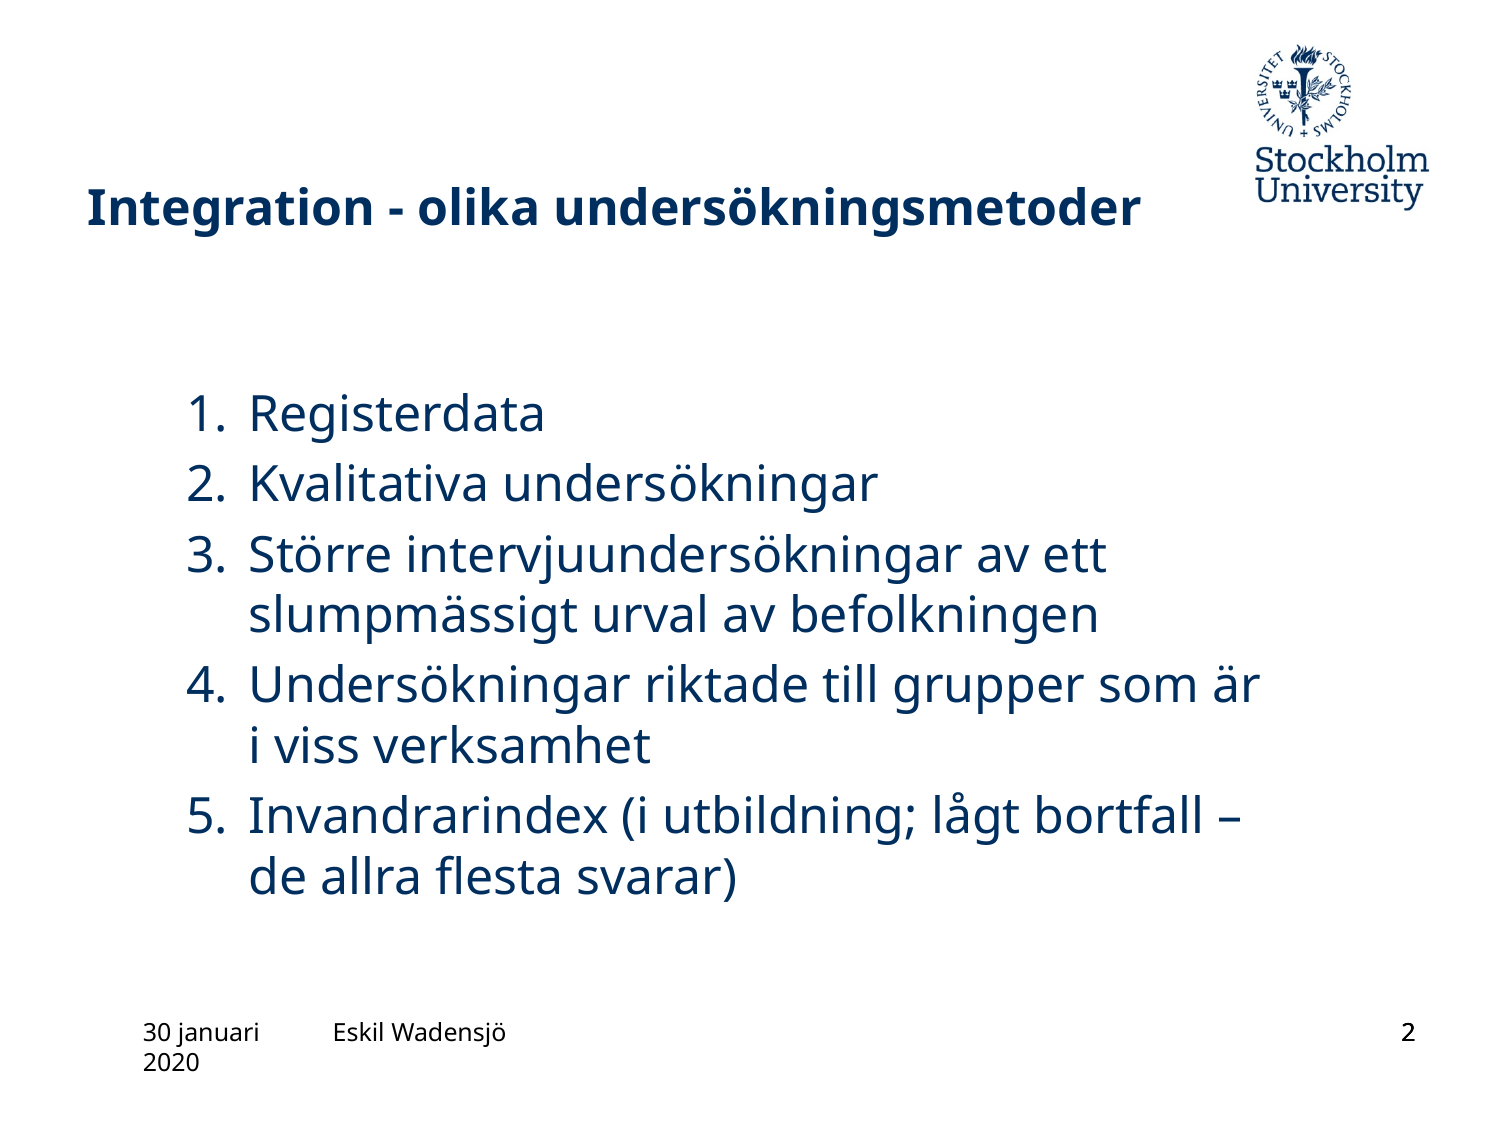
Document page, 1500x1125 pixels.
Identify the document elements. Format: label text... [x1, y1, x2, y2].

list Registerdata Kvalitativa undersökningar Större intervjuundersökningar av ett slumpmässigt urval av befolkningen Undersökningar riktade till grupper som är i viss verksamhet Invandrarindex (i utbildning; lågt bortfall – de allra flesta svarar) [171, 373, 1295, 971]
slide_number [127, 1008, 313, 1056]
footer Eskil Wadensjö [317, 1008, 1055, 1059]
slide_number 2 [1080, 1008, 1431, 1059]
title Integration - olika undersökningsmetoder [53, 160, 1177, 238]
picture [1255, 44, 1445, 211]
